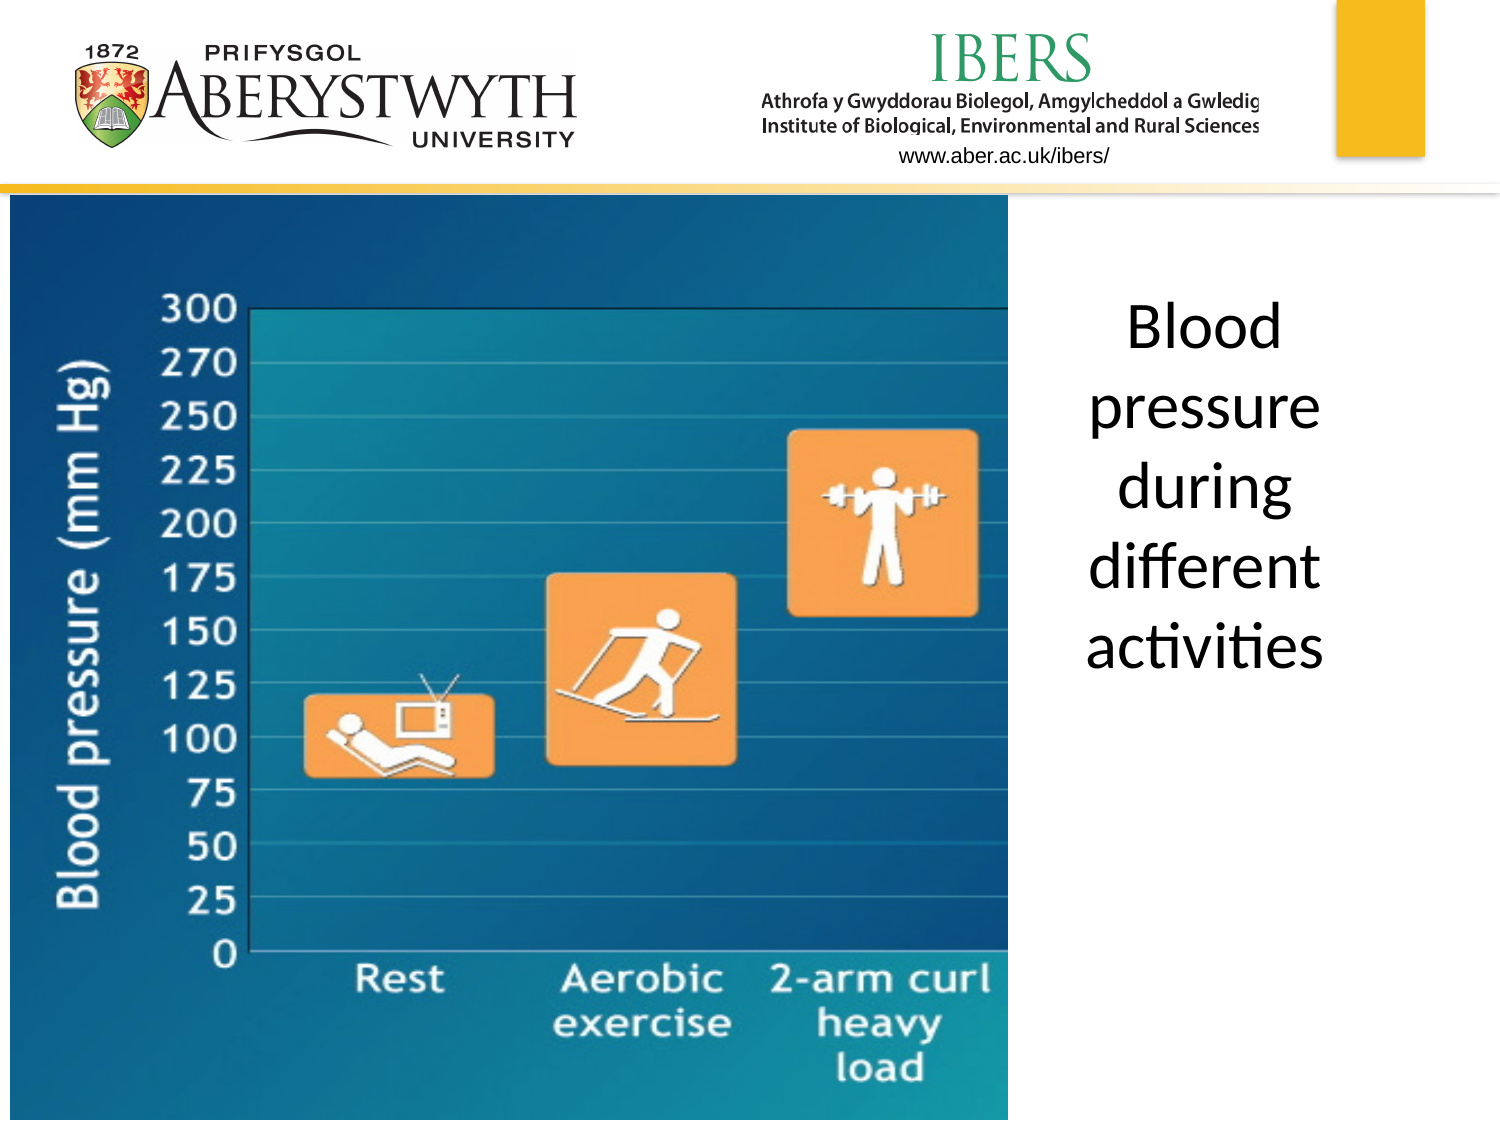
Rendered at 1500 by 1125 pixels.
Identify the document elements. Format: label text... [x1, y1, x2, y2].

picture [10, 195, 1008, 1120]
picture [75, 44, 577, 148]
title Blood pressure during different activities [1011, 274, 1404, 1041]
